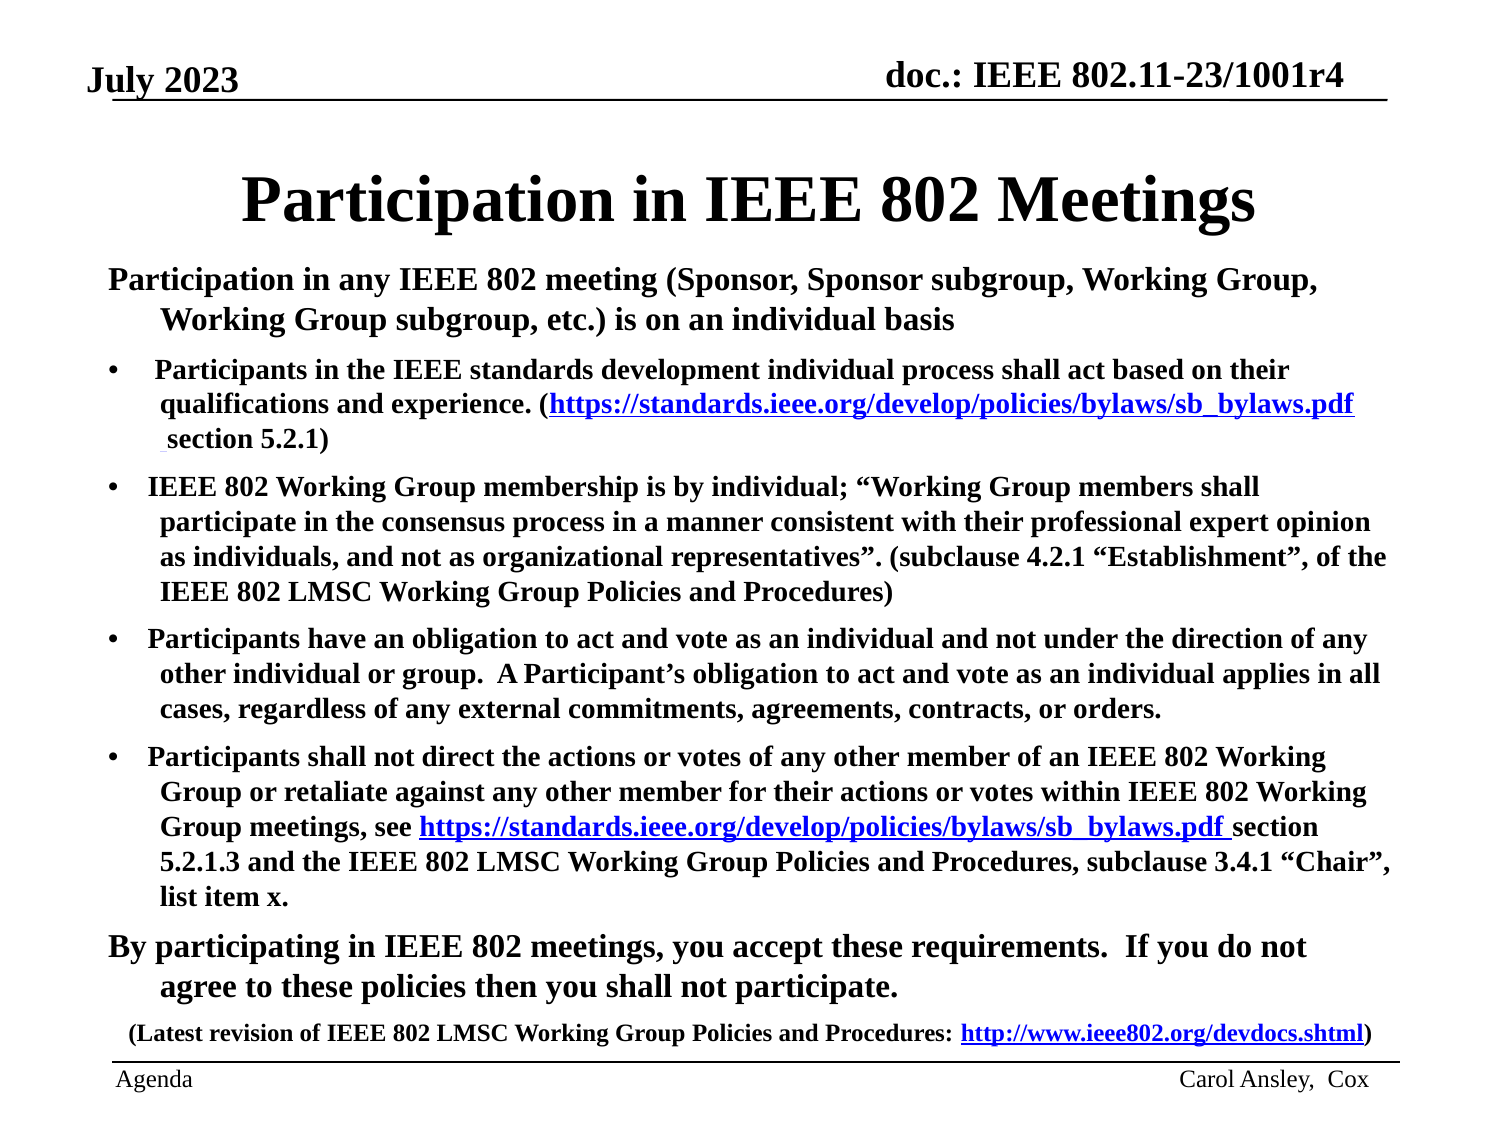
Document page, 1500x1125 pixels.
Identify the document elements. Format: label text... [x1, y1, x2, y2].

text_box Participation in any IEEE 802 meeting (Sponsor, Sponsor subgroup, Working Group, Working Group subgroup, etc.) is on an individual basis • Participants in the IEEE standards development individual process shall act based on their qualifications and experience. (https://standards.ieee.org/develop/policies/bylaws/sb_bylaws.pdf section 5.2.1) • IEEE 802 Working Group membership is by individual; “Working Group members shall participate in the consensus process in a manner consistent with their professional expert opinion as individuals, and not as organizational representatives”. (subclause 4.2.1 “Establishment”, of the IEEE 802 LMSC Working Group Policies and Procedures) • Participants have an obligation to act and vote as an individual and not under the direction of any other individual or group. A Participant’s obligation to act and vote as an individual applies in all cases, regardless of any external commitments, agreements, contracts, or orders. • Participants shall not direct the actions or votes of any other member of an IEEE 802 Working Group or retaliate against any other member for their actions or votes within IEEE 802 Working Group meetings, see https://standards.ieee.org/develop/policies/bylaws/sb_bylaws.pdf section 5.2.1.3 and the IEEE 802 LMSC Working Group Policies and Procedures, subclause 3.4.1 “Chair”, list item x. By participating in IEEE 802 meetings, you accept these requirements. If you do not agree to these policies then you shall not participate. (Latest revision of IEEE 802 LMSC Working Group Policies and Procedures: http://www.ieee802.org/devdocs.shtml) [99, 249, 1400, 1055]
text_box Participation in IEEE 802 Meetings [112, 147, 1388, 243]
